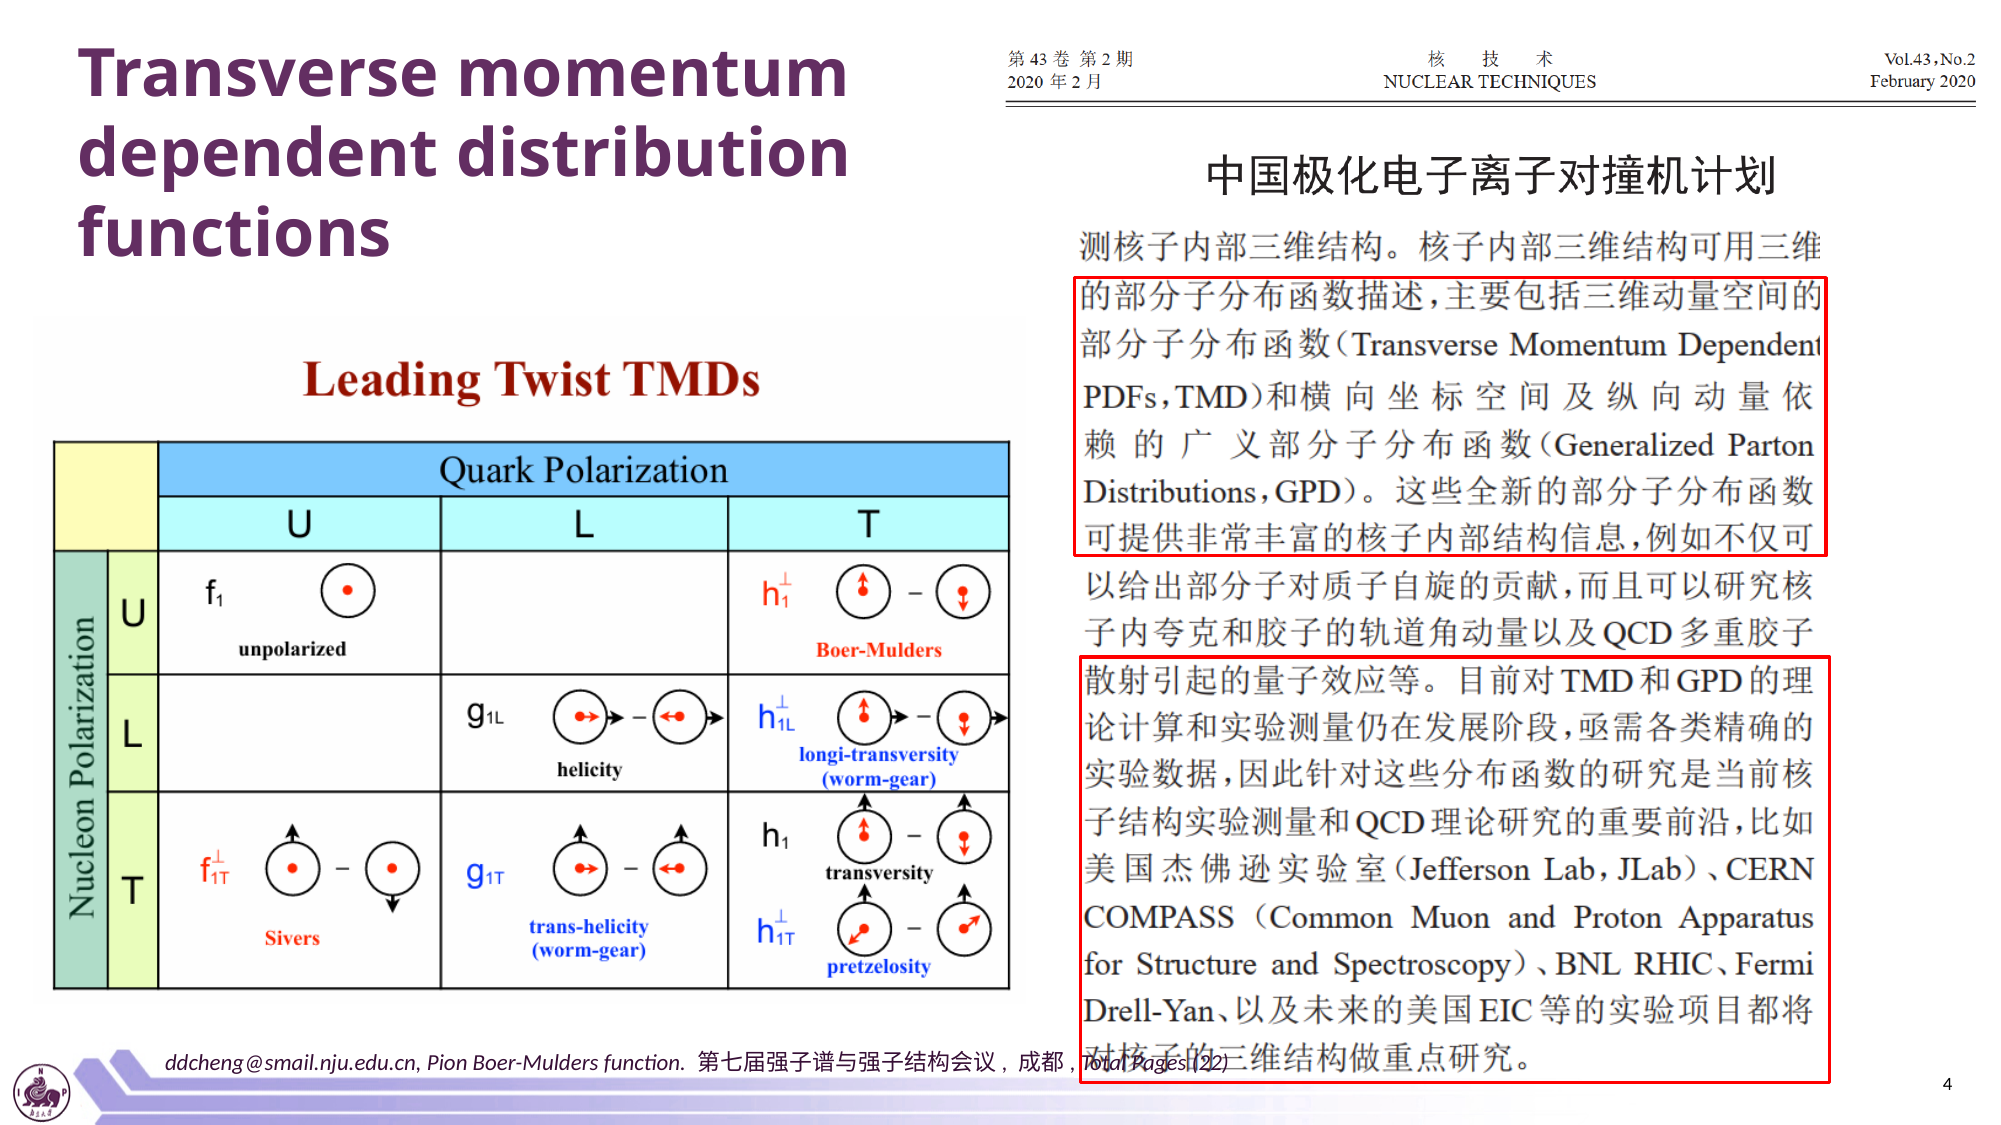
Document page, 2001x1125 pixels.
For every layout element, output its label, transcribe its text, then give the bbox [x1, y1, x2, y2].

picture [32, 316, 1026, 1004]
picture [0, 0, 2000, 210]
picture [0, 376, 2000, 1125]
slide_number 4 [1883, 1064, 1968, 1125]
text_box Transverse momentum dependent distribution functions [62, 21, 973, 122]
picture [1068, 228, 1821, 373]
footer ddcheng@smail.nju.edu.cn, Pion Boer-Mulders function. 第七届强子谱与强子结构会议, 成都, Total Pages (22) [149, 1040, 1069, 1079]
